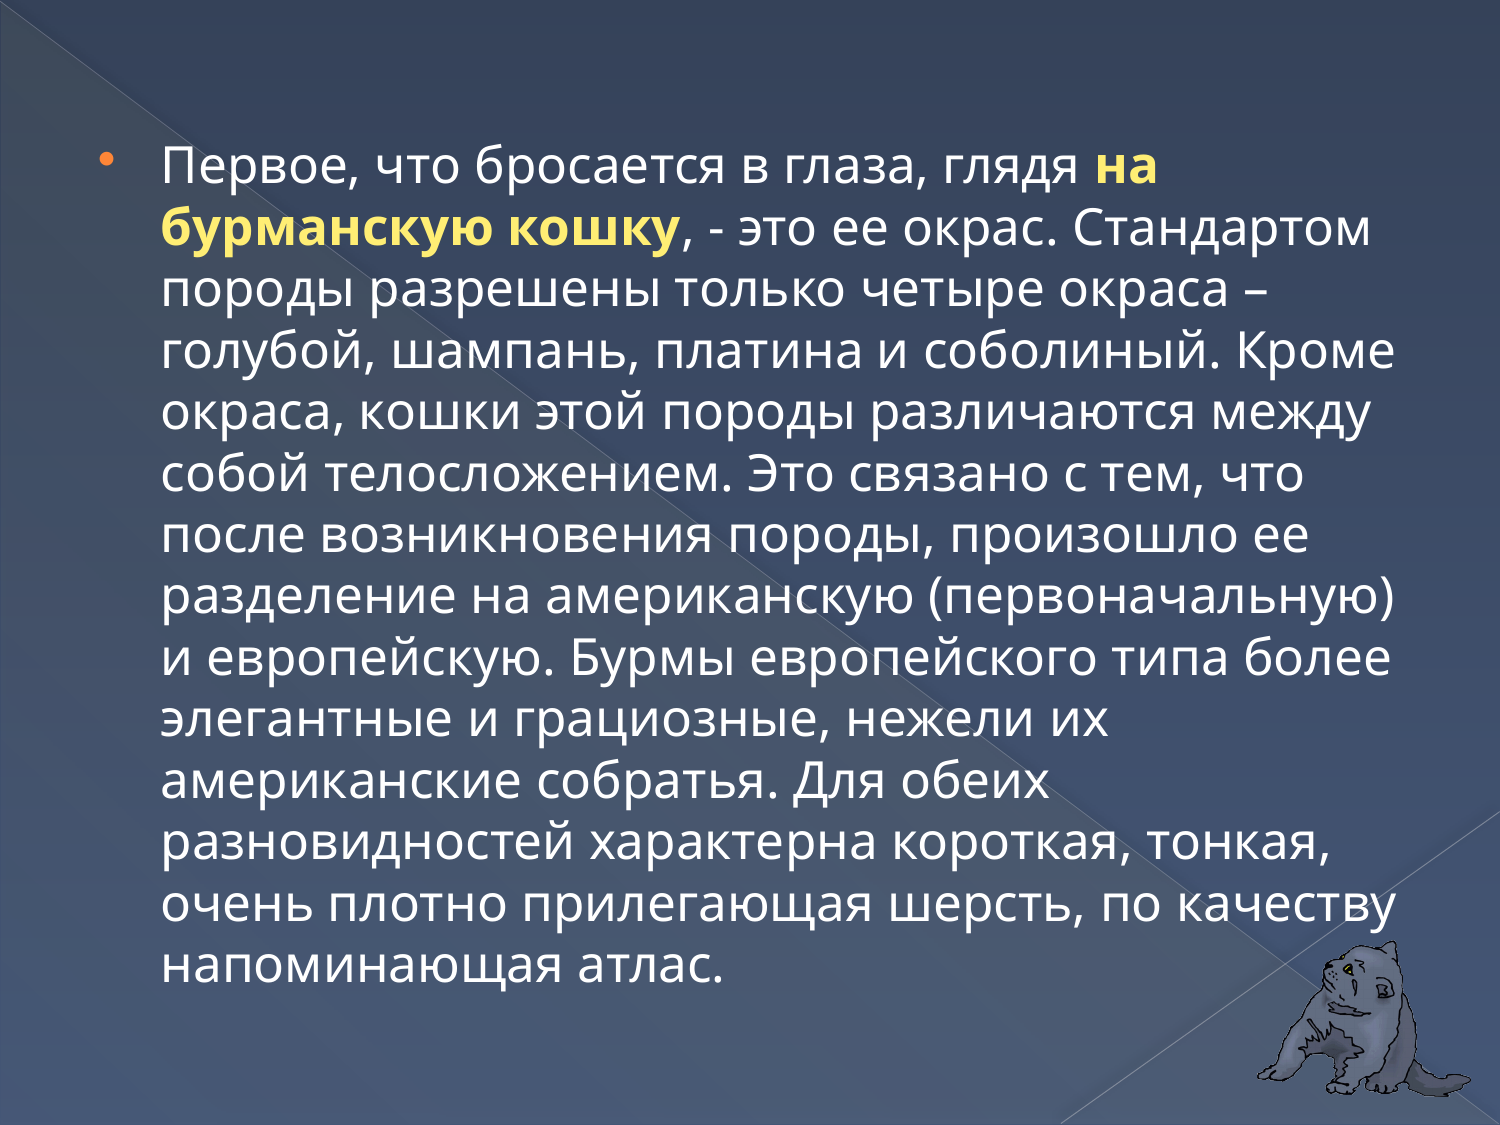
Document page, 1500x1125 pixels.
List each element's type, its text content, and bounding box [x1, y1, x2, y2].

picture [1257, 940, 1471, 1097]
list Первое, что бросается в глаза, глядя на бурманскую кошку, - это ее окрас. Стандартом породы разрешены только четыре окраса – голубой, шампань, платина и соболиный. Кроме окраса, кошки этой породы различаются между собой телосложением. Это связано с тем, что после возникновения породы, произошло ее разделение на американскую (первоначальную) и европейскую. Бурмы европейского типа более элегантные и грациозные, нежели их американские собратья. Для обеих разновидностей характерна короткая, тонкая, очень плотно прилегающая шерсть, по качеству напоминающая атлас. [75, 125, 1425, 1059]
